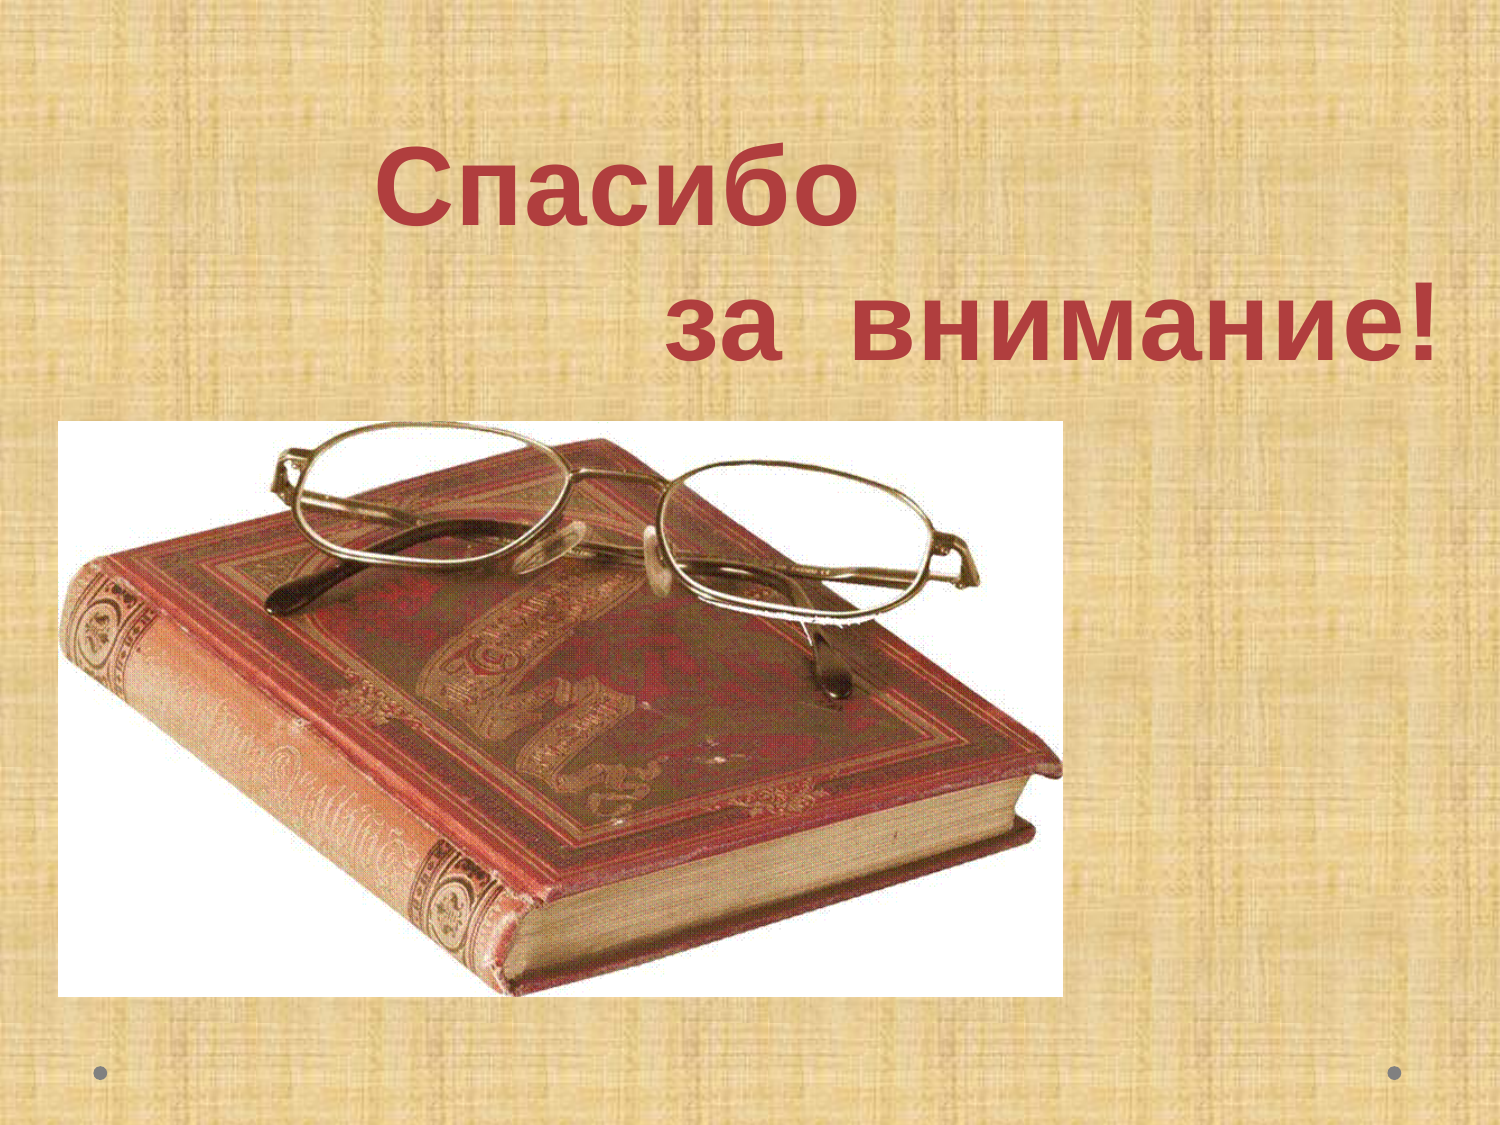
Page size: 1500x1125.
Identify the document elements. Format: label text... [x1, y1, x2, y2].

picture [0, 0, 1500, 1125]
text_box Спасибо за внимание! [0, 105, 1460, 391]
